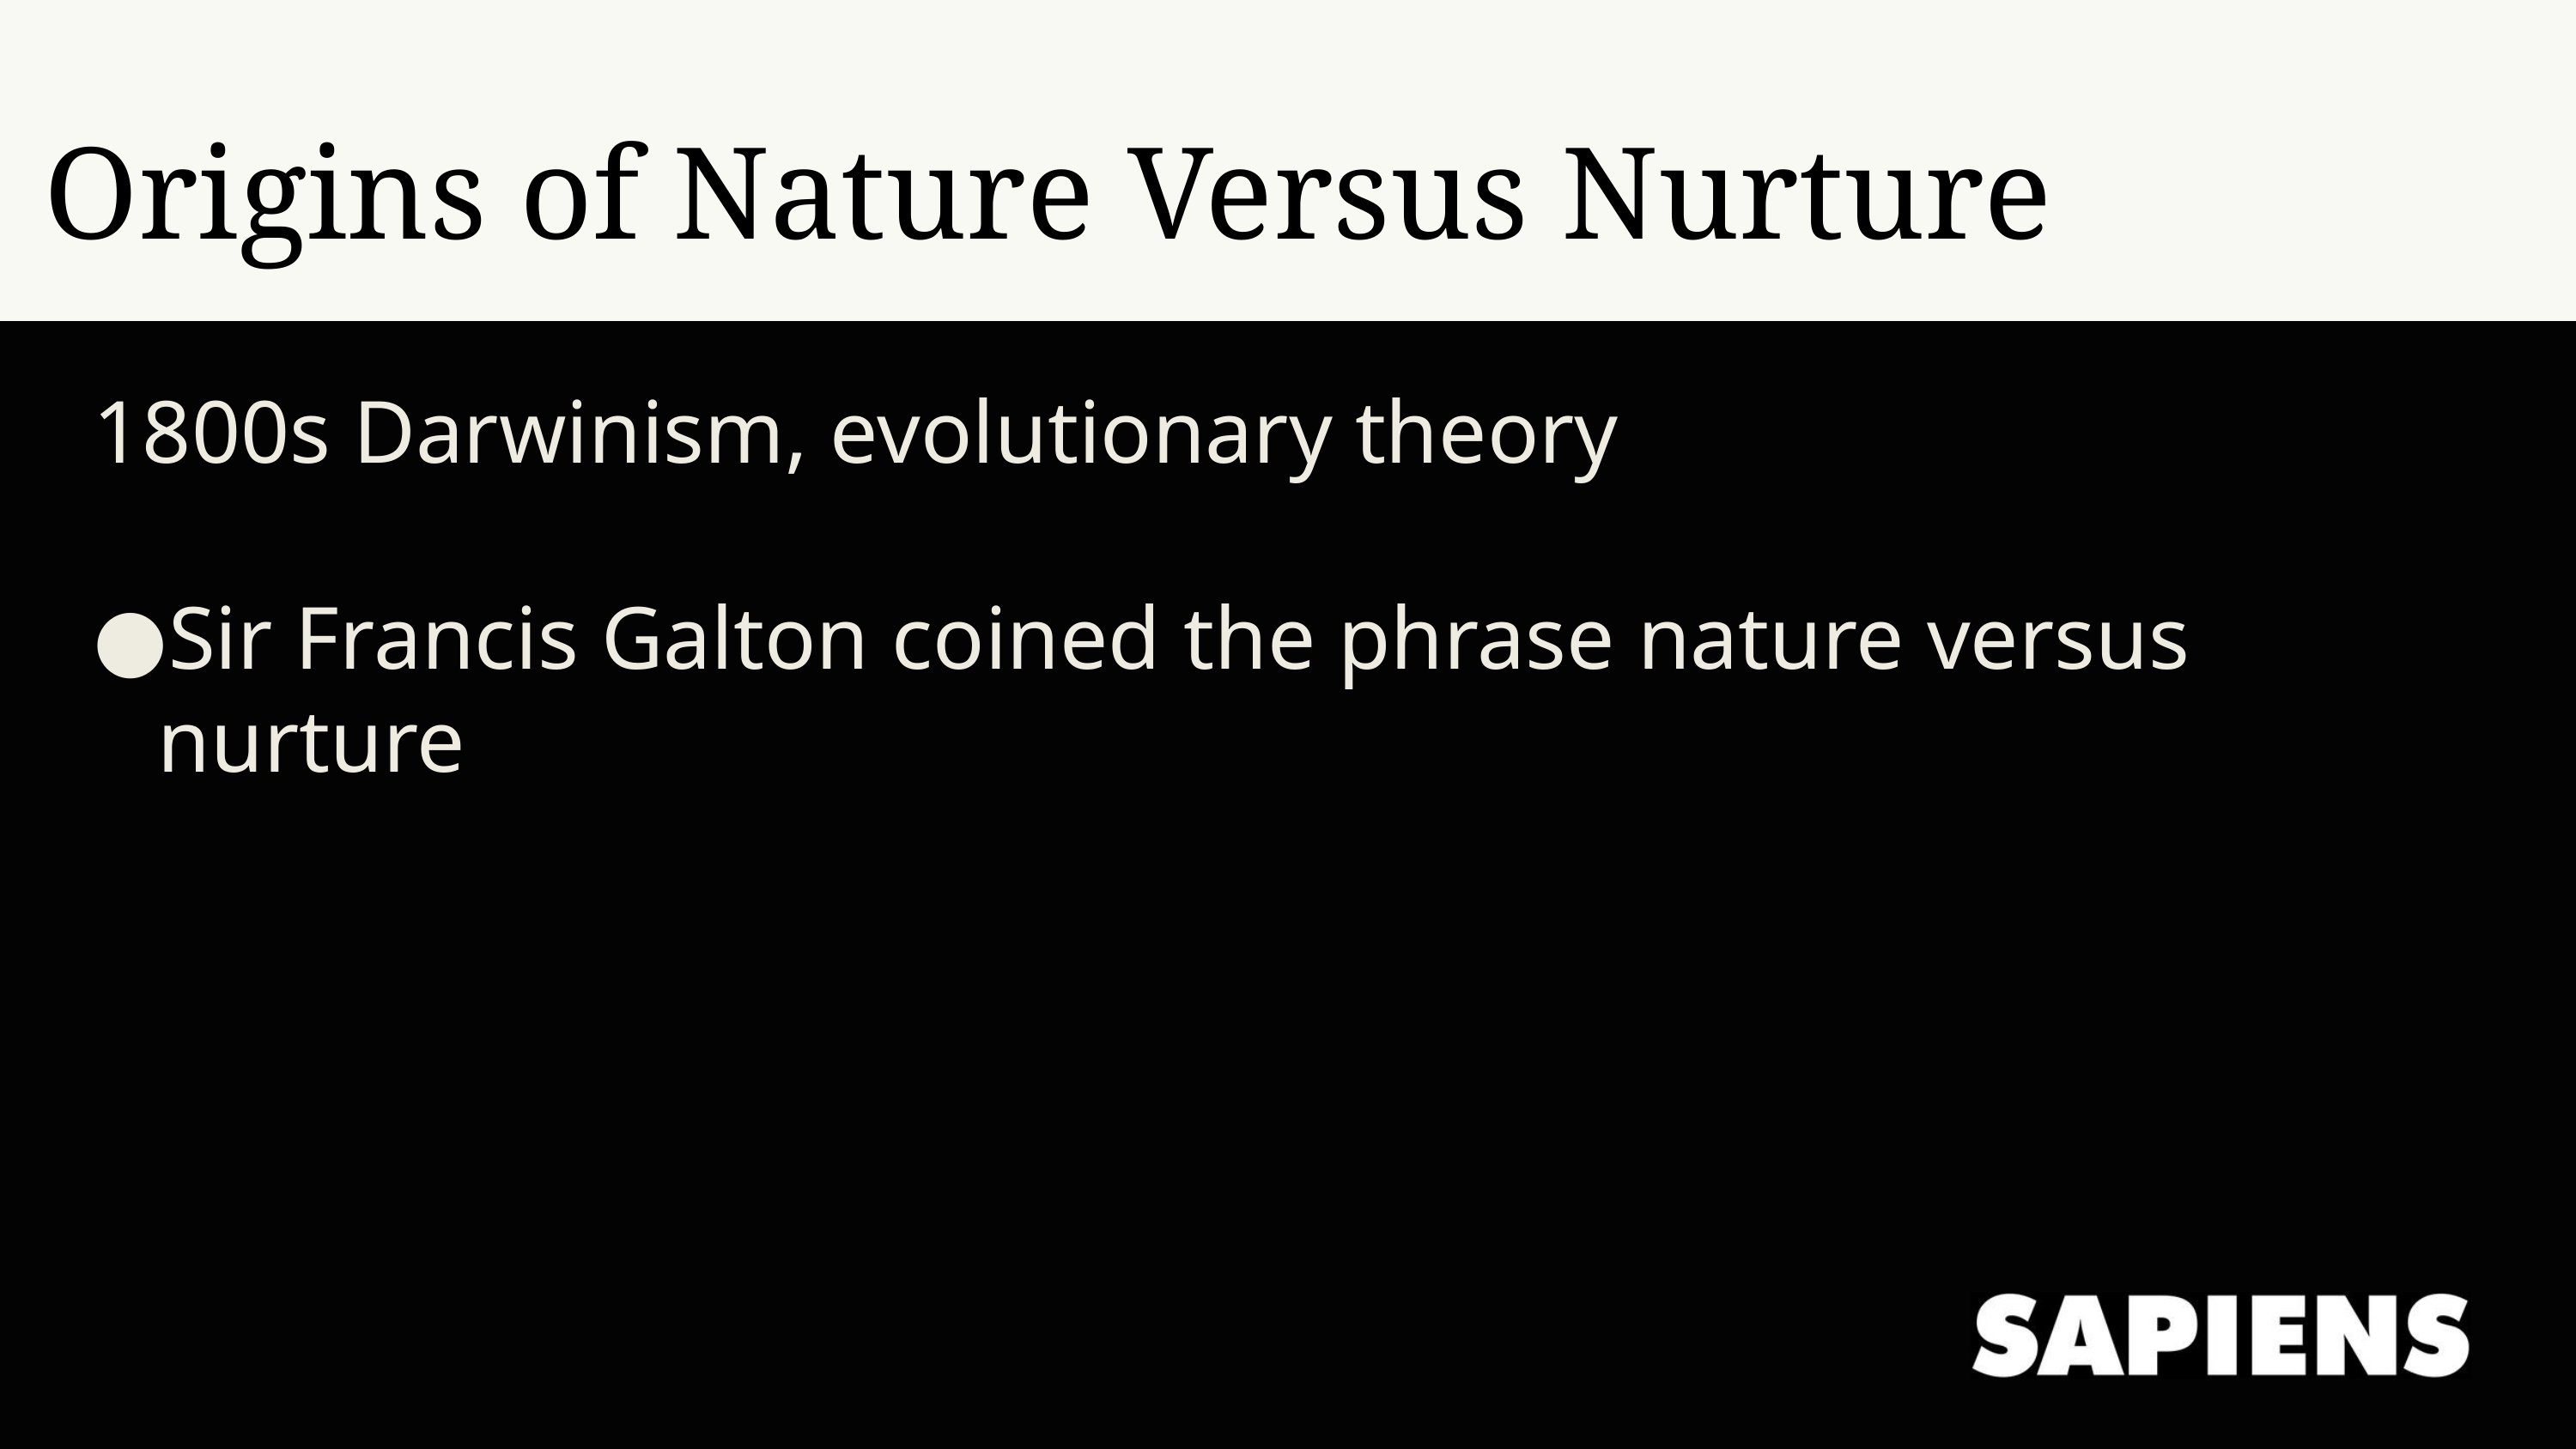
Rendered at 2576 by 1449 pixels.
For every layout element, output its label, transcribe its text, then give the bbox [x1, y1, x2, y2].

text_box [1971, 1292, 2471, 1379]
text_box 1800s Darwinism, evolutionary theory Sir Francis Galton coined the phrase nature versus nurture [80, 364, 2299, 1197]
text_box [0, 0, 2576, 322]
